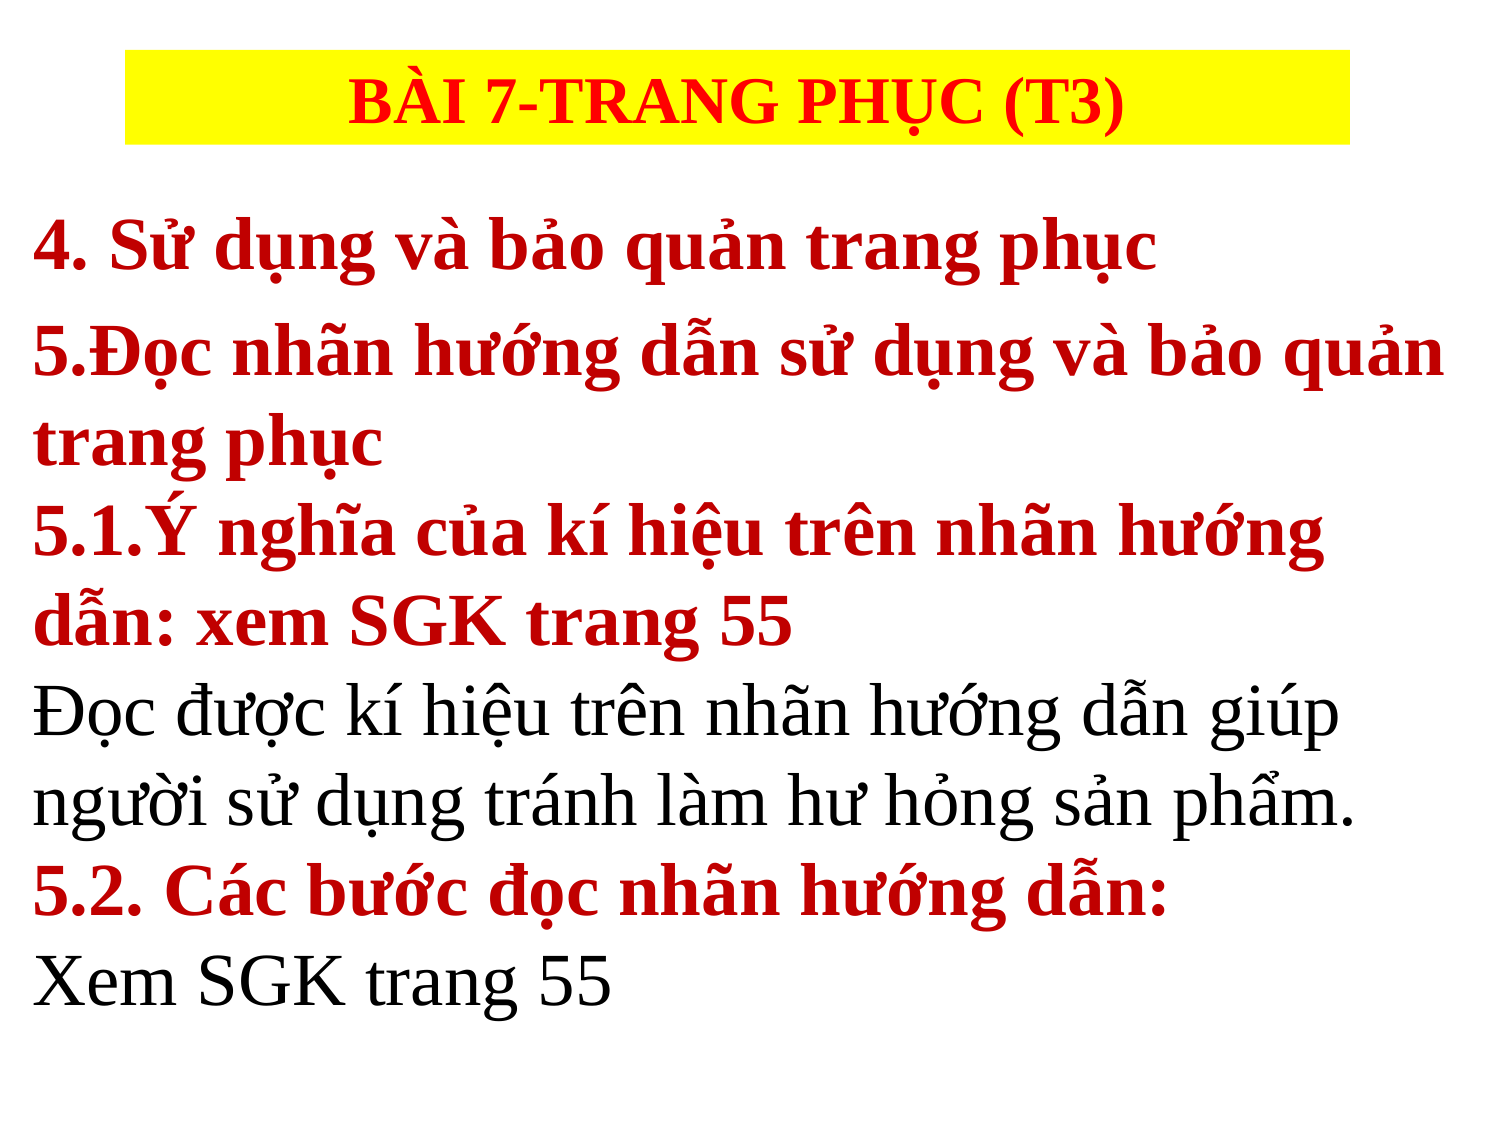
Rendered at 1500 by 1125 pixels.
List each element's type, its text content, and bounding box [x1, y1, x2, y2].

text_box 4. Sử dụng và bảo quản trang phục [18, 187, 1481, 293]
text_box 5.Đọc nhãn hướng dẫn sử dụng và bảo quản trang phục 5.1.Ý nghĩa của kí hiệu trên nhãn hướng dẫn: xem SGK trang 55 Đọc được kí hiệu trên nhãn hướng dẫn giúp người sử dụng tránh làm hư hỏng sản phẩm. 5.2. Các bước đọc nhãn hướng dẫn: Xem SGK trang 55 [17, 293, 1475, 1029]
text_box BÀI 7-TRANG PHỤC (T3) [125, 49, 1350, 145]
